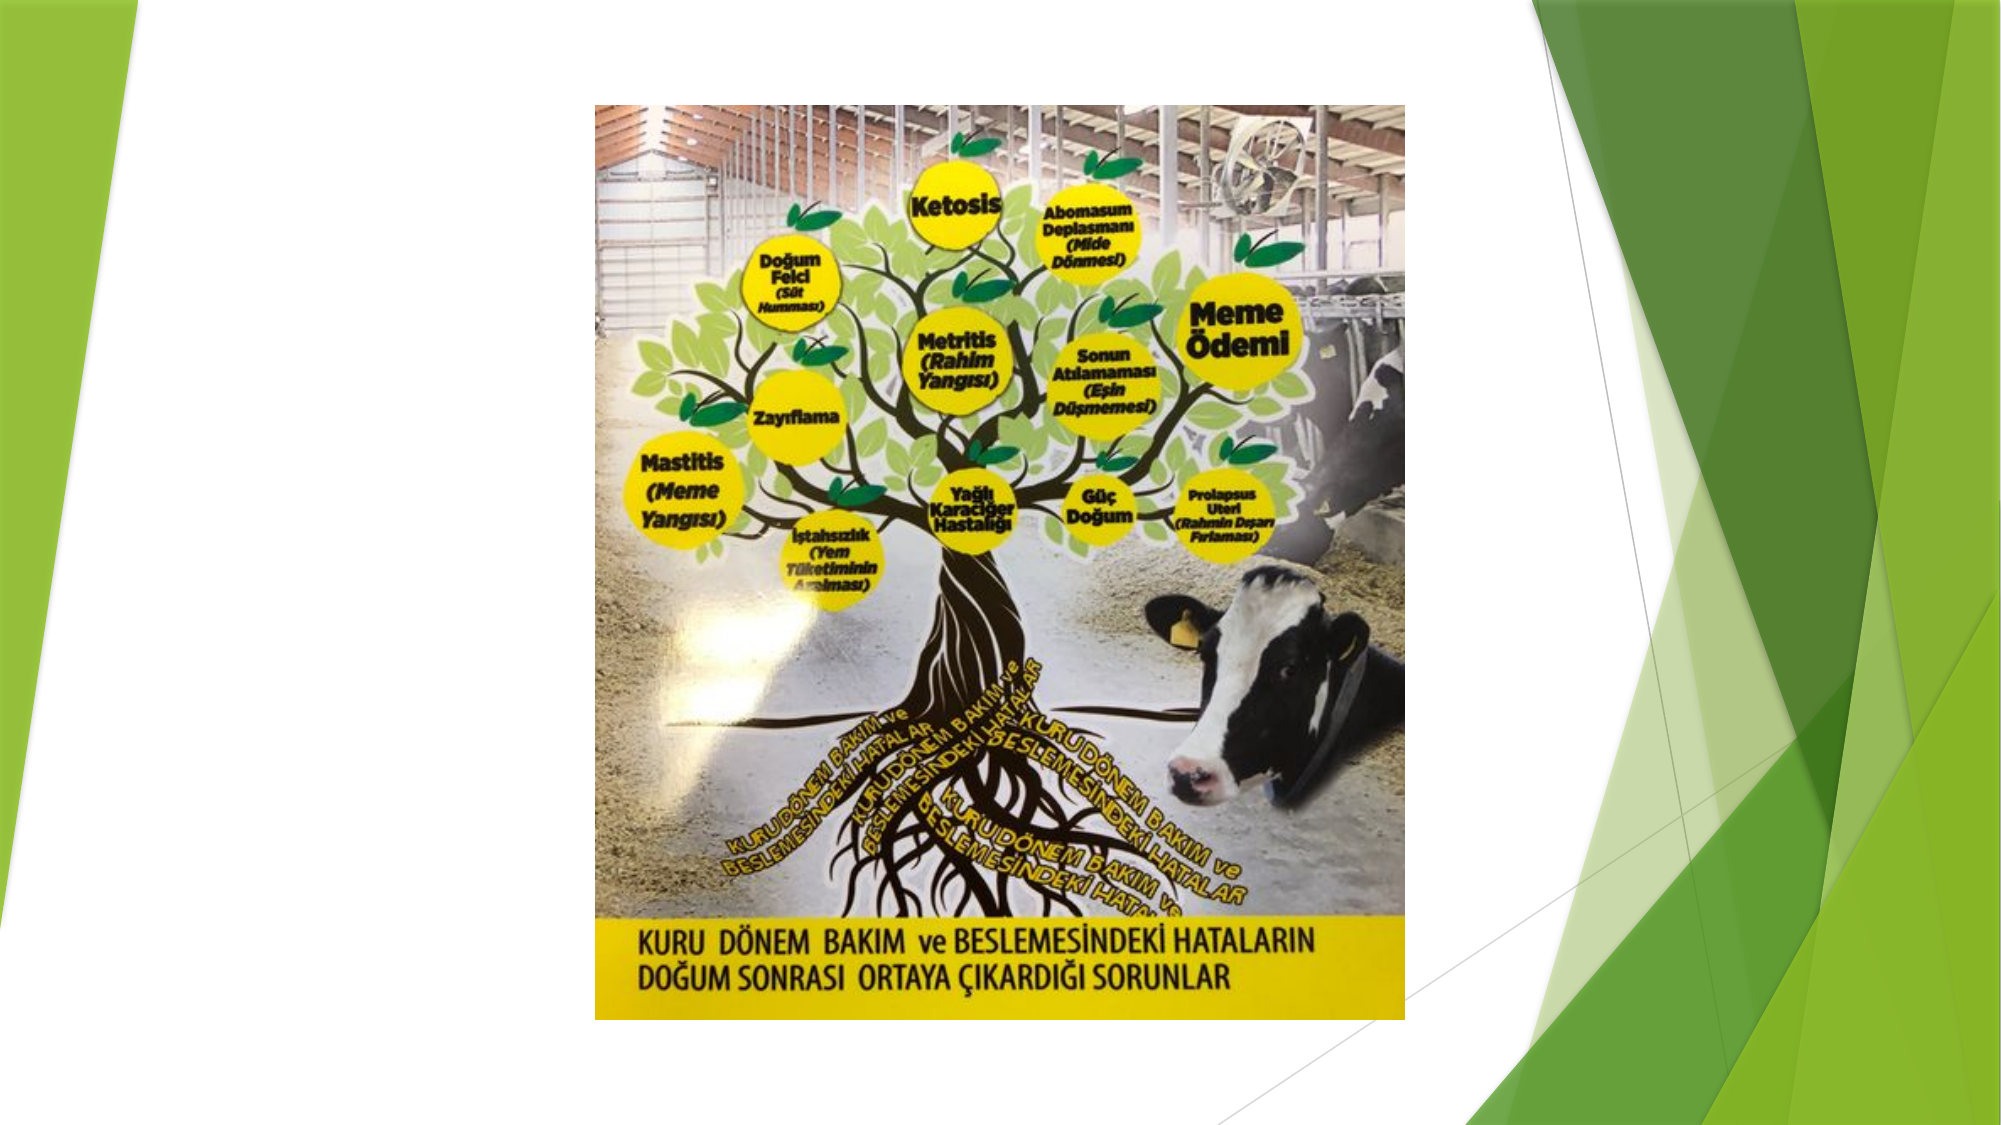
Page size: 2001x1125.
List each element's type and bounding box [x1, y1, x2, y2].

picture [595, 104, 1405, 1020]
